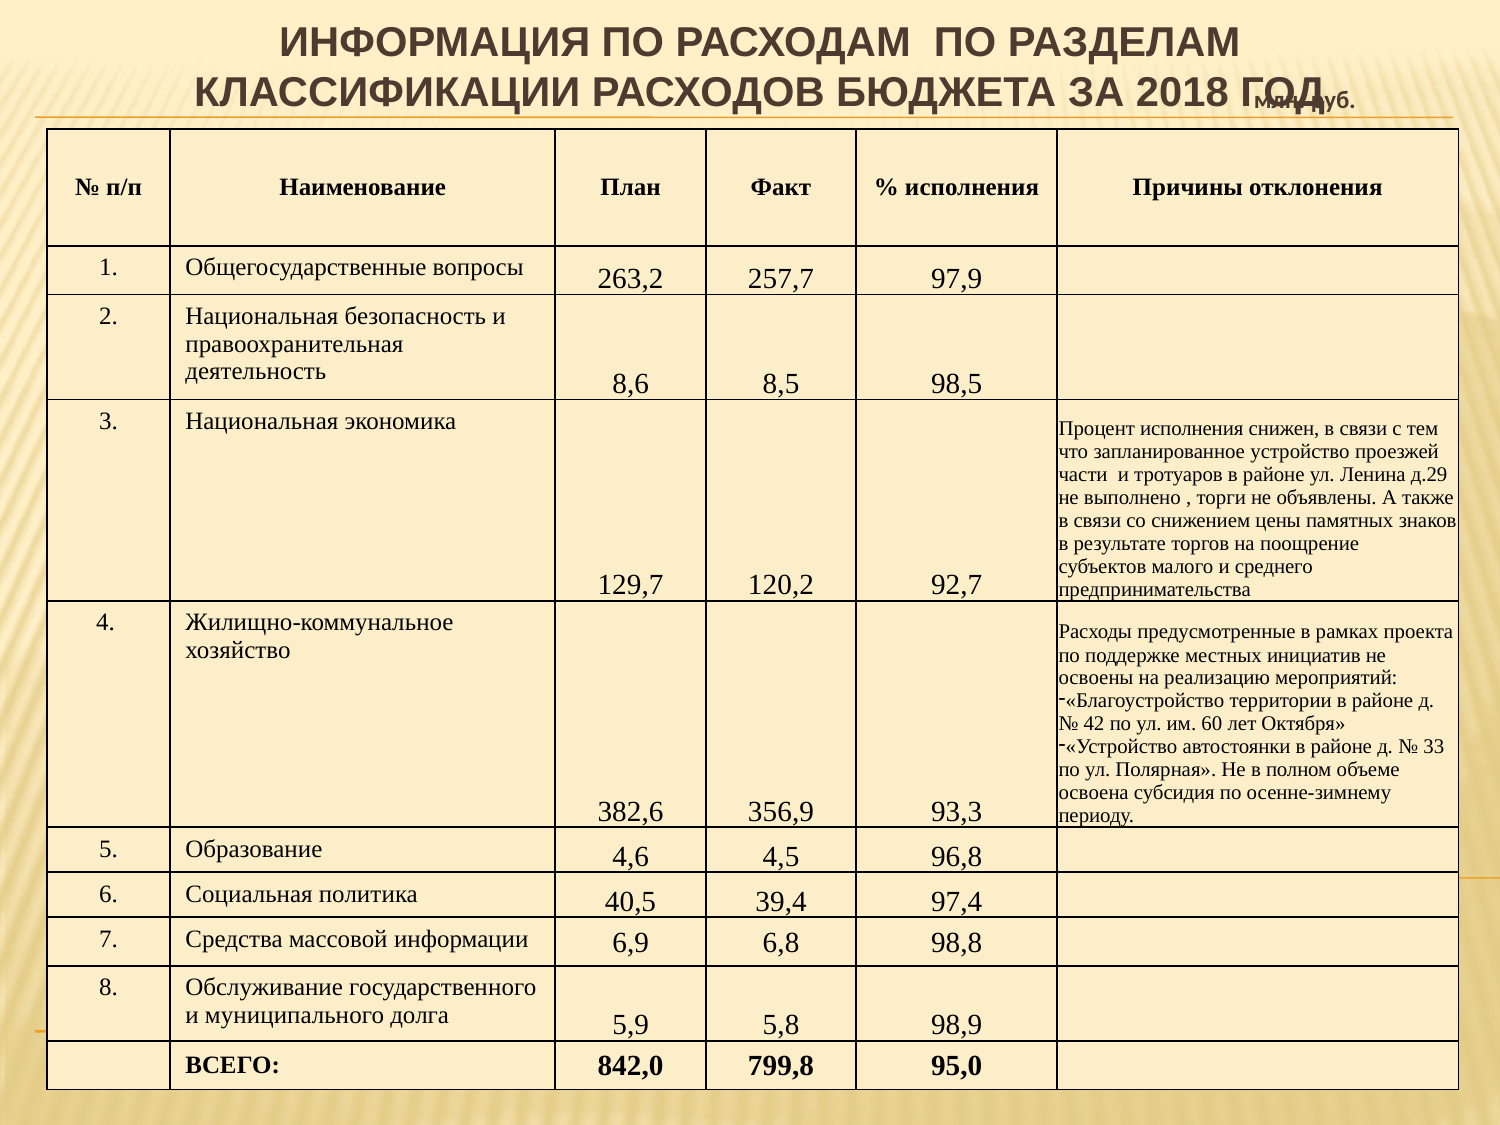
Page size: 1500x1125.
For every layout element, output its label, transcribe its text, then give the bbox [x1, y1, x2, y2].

table_cell 98,8 [857, 918, 1056, 965]
table_cell 5,9 [556, 967, 705, 1029]
table_cell 8. [48, 967, 169, 1029]
table_cell 4. [48, 602, 169, 826]
table_cell 382,6 [556, 602, 705, 826]
table_cell [48, 1042, 169, 1089]
table_cell [1058, 967, 1458, 1040]
text_box млн. руб. [1253, 82, 1415, 115]
table_cell 8,5 [707, 295, 855, 399]
table_cell 4,6 [556, 828, 705, 871]
table_cell [1058, 918, 1458, 965]
table_header № п/п [48, 130, 169, 245]
table_cell 129,7 [556, 400, 705, 600]
table_cell 5,8 [707, 967, 855, 1029]
table_cell 96,8 [857, 828, 1056, 871]
table_cell 5. [48, 828, 169, 871]
table_cell [1058, 873, 1458, 916]
table_cell 6,9 [556, 918, 705, 965]
table_cell 98,5 [857, 295, 1056, 399]
table_cell 6,8 [707, 918, 855, 965]
table_cell 7. [48, 918, 169, 965]
table_cell 92,7 [857, 400, 1056, 600]
table_cell ВСЕГО: [171, 1042, 554, 1089]
table_cell 8,6 [556, 295, 705, 399]
table_cell Национальная экономика [171, 400, 554, 600]
table_cell Национальная безопасность и правоохранительная деятельность [171, 295, 554, 399]
table_cell Жилищно-коммунальное хозяйство [171, 602, 554, 826]
table_cell 842,0 [556, 1042, 705, 1089]
table_header Наименование [171, 130, 554, 245]
table_cell Обслуживание государственного и муниципального долга [171, 967, 554, 1029]
table_cell 257,7 [707, 247, 855, 294]
table_cell Расходы предусмотренные в рамках проекта по поддержке местных инициатив не освоены на реализацию мероприятий: «Благоустройство территории в районе д. № 42 по ул. им. 60 лет Октября» «Устройство автостоянки в районе д. № 33 по ул. Полярная». Не в полном объеме освоена субсидия по осенне-зимнему периоду. [1058, 602, 1458, 826]
table_cell 1. [48, 247, 169, 294]
table_cell 120,2 [707, 400, 855, 600]
table_cell Общегосударственные вопросы [171, 247, 554, 294]
table_cell [1058, 828, 1458, 871]
table_cell [1058, 247, 1458, 294]
table_cell [1058, 295, 1458, 399]
table_cell [1058, 1042, 1458, 1089]
table_cell Процент исполнения снижен, в связи с тем что запланированное устройство проезжей части и тротуаров в районе ул. Ленина д.29 не выполнено , торги не объявлены. А также в связи со снижением цены памятных знаков в результате торгов на поощрение субъектов малого и среднего предпринимательства [1058, 400, 1458, 600]
table_header Факт [707, 130, 855, 245]
table_cell 4,5 [707, 828, 855, 871]
table_cell 93,3 [857, 602, 1056, 826]
table_cell Средства массовой информации [171, 918, 554, 965]
table_cell Образование [171, 828, 554, 871]
table_cell Социальная политика [171, 873, 554, 916]
table_cell 97,9 [857, 247, 1056, 294]
table_cell 3. [48, 400, 169, 600]
table_header Причины отклонения [1058, 130, 1458, 245]
table_cell 799,8 [707, 1042, 855, 1089]
table_cell 39,4 [707, 873, 855, 916]
text_box [58, 0, 1465, 141]
table_cell 40,5 [556, 873, 705, 916]
table_cell 97,4 [857, 873, 1056, 916]
table_header % исполнения [857, 130, 1056, 245]
table_cell 98,9 [857, 967, 1056, 1029]
table_cell 356,9 [707, 602, 855, 826]
table_header План [556, 130, 705, 245]
table_cell 95,0 [857, 1042, 1056, 1089]
table_cell 6. [48, 873, 169, 916]
table_cell 263,2 [556, 247, 705, 294]
table_cell 2. [48, 295, 169, 399]
